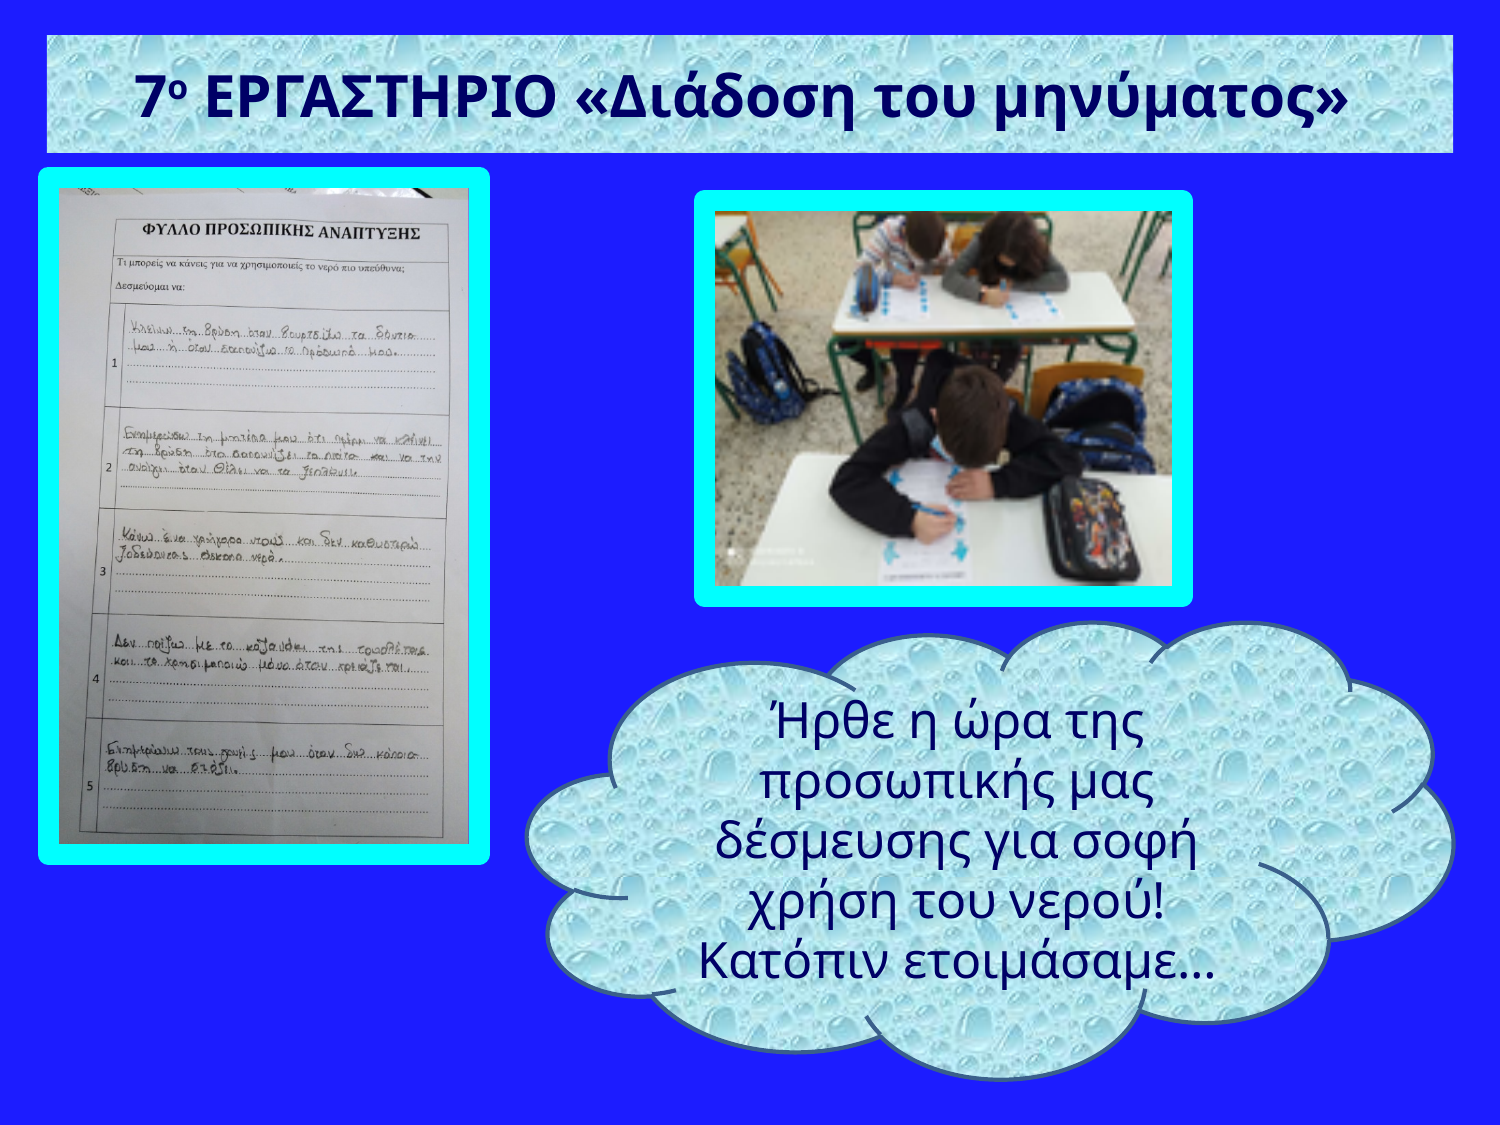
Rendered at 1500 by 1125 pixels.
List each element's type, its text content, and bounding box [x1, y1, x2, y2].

text_box Ήρθε η ώρα της προσωπικής μας δέσμευσης για σοφή χρήση του νερού! Κατόπιν ετοιμάσαμε… [524, 620, 1456, 1082]
picture [58, 187, 469, 844]
title 7ο ΕΡΓΑΣΤΗΡΙΟ «Διάδοση του μηνύματος» [46, 35, 1454, 153]
picture [714, 210, 1173, 587]
